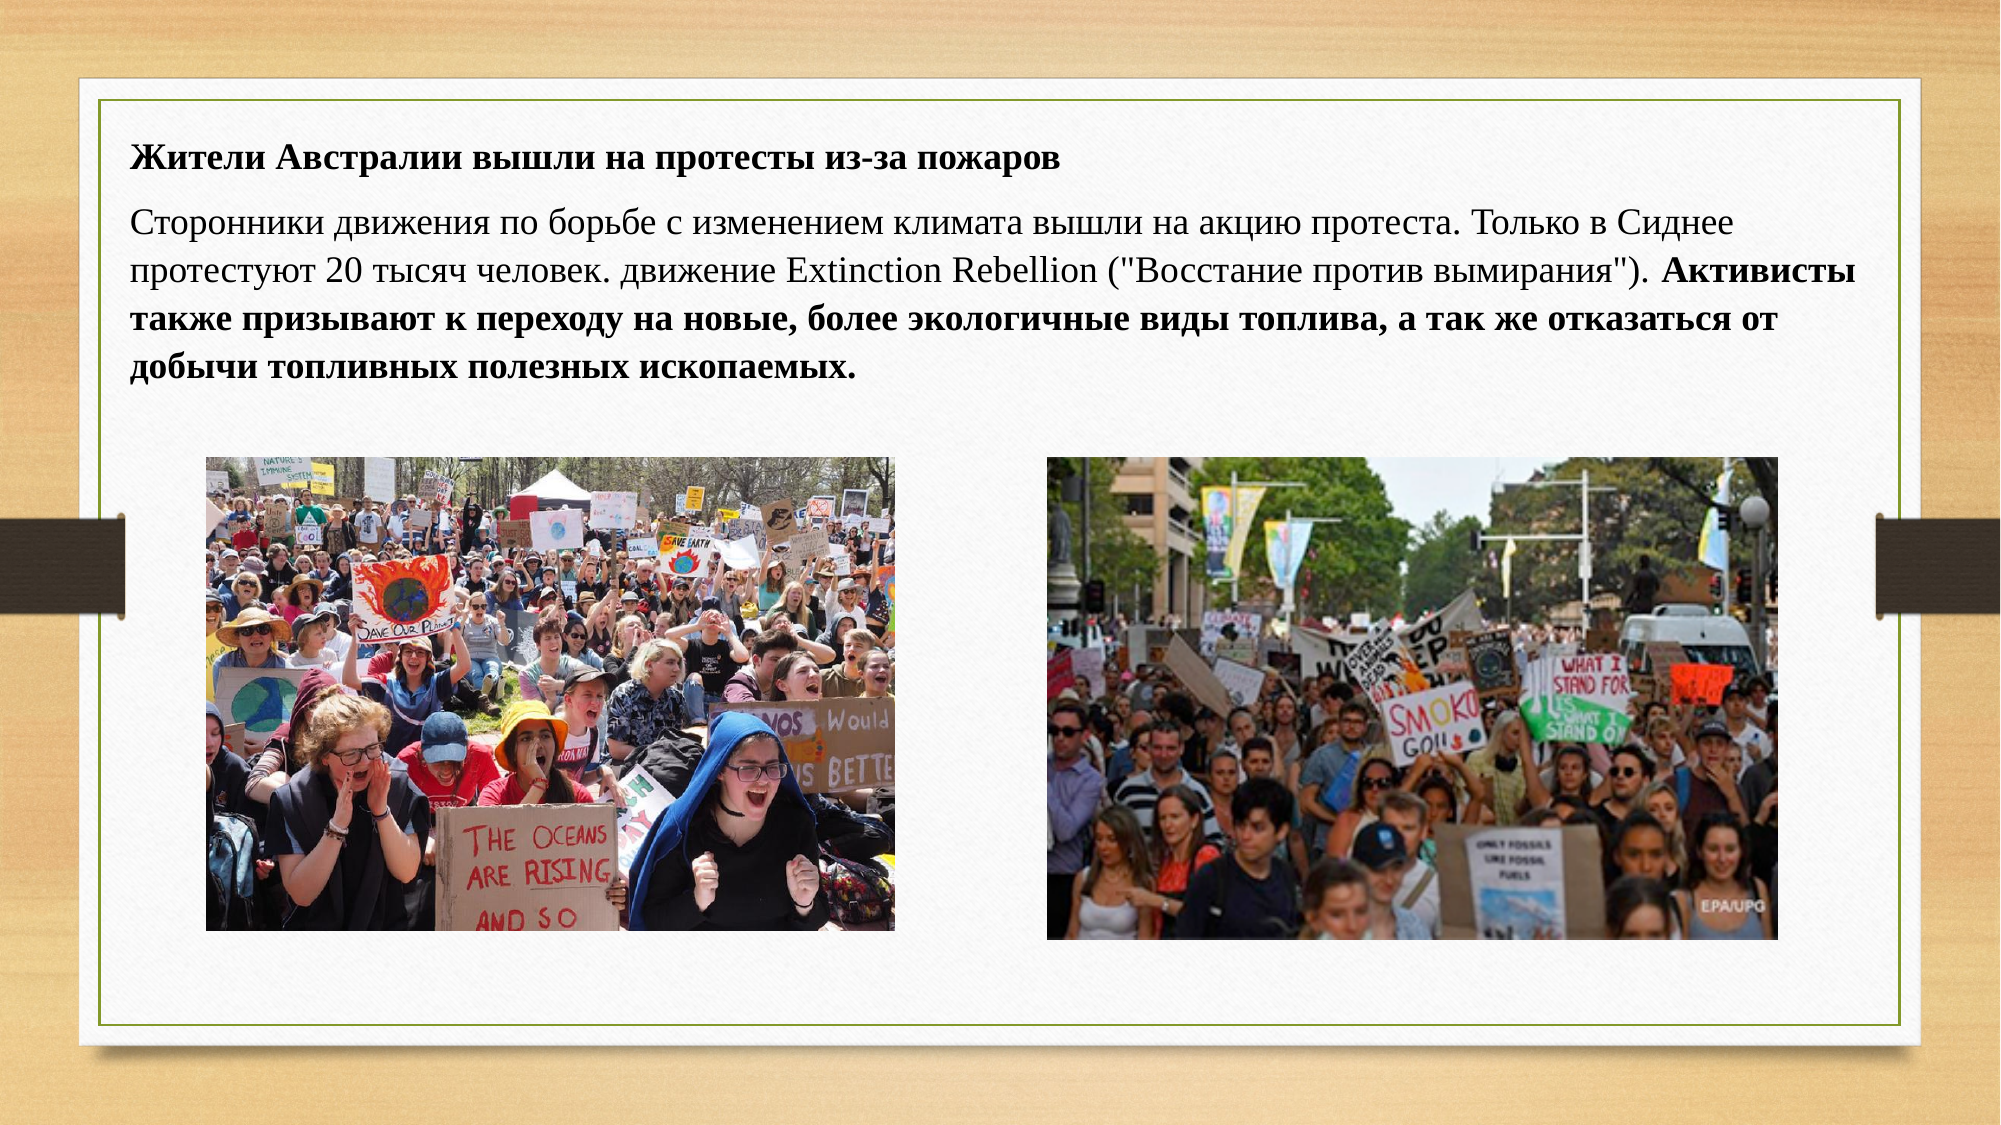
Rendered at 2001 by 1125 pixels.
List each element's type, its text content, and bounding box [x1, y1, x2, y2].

text_box Жители Австралии вышли на протесты из-за пожаров Сторонники движения по борьбе с изменением климата вышли на акцию протеста. Только в Сиднее протестуют 20 тысяч человек. движение Extinction Rebellion ("Восстание против вымирания"). Активисты также призывают к переходу на новые, более экологичные виды топлива, а так же отказаться от добычи топливных полезных ископаемых. [115, 121, 1881, 394]
picture [0, 0, 2001, 1125]
